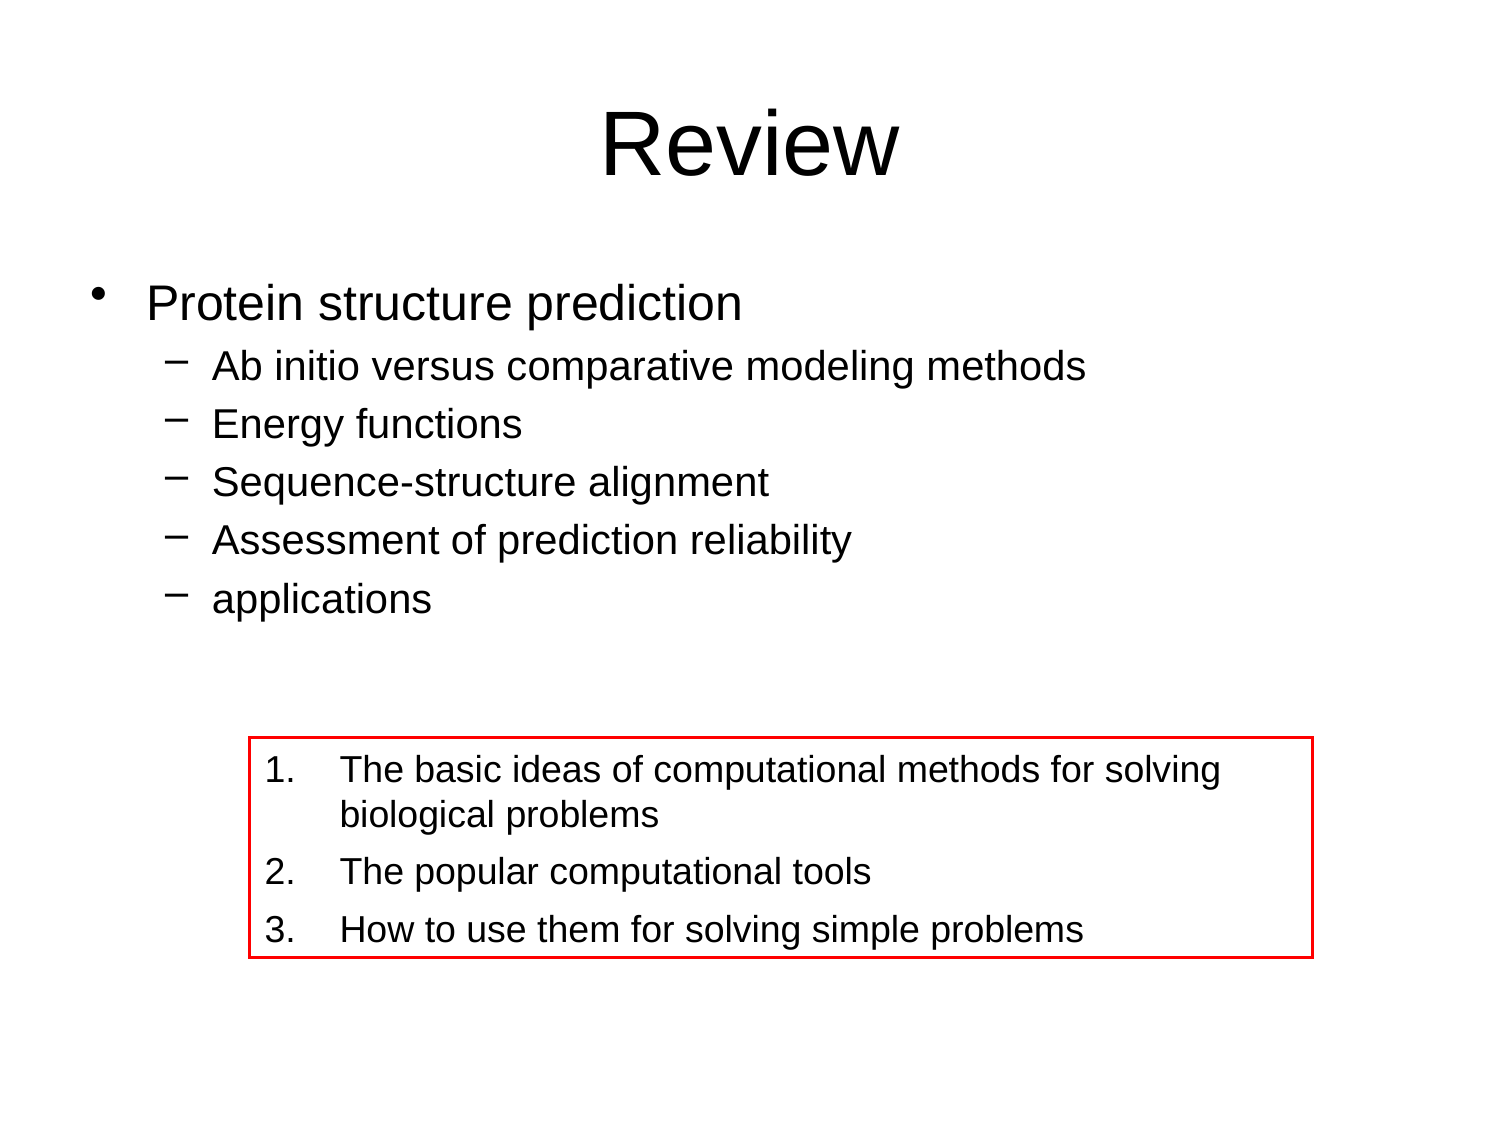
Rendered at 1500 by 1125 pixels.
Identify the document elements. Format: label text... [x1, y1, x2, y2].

list Protein structure prediction Ab initio versus comparative modeling methods Energy functions Sequence-structure alignment Assessment of prediction reliability applications [74, 262, 1426, 1006]
title Review [74, 44, 1426, 233]
text_box The basic ideas of computational methods for solving biological problems The popular computational tools How to use them for solving simple problems [249, 737, 1313, 958]
